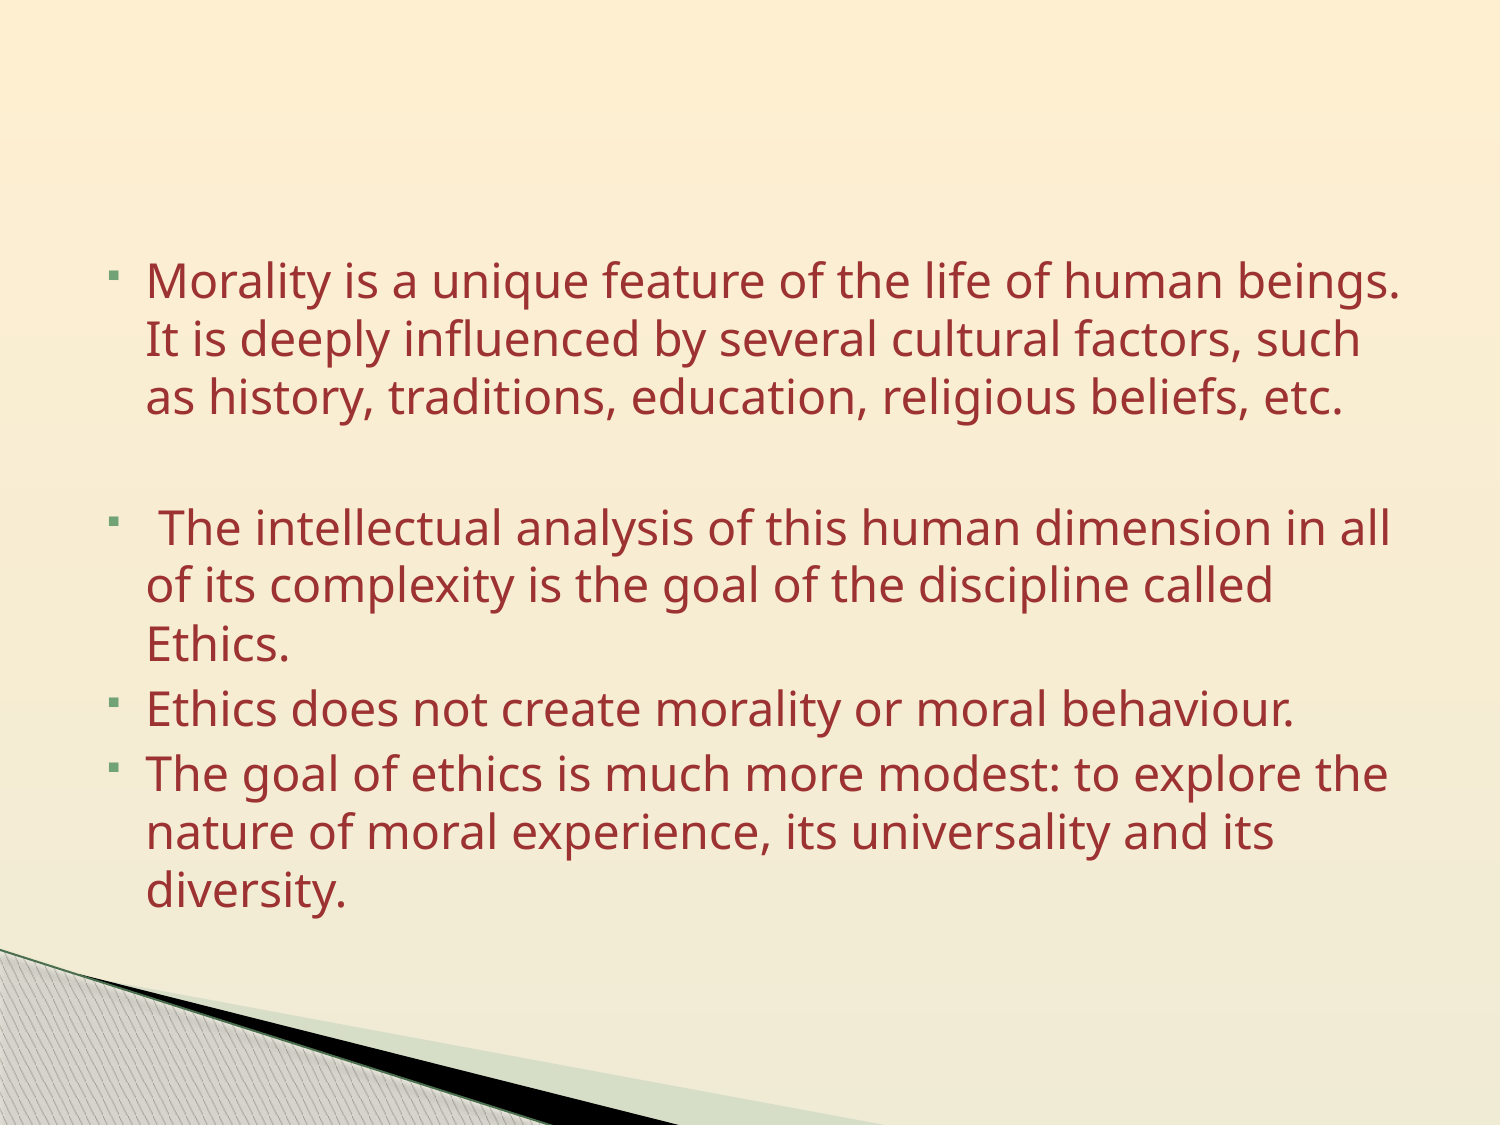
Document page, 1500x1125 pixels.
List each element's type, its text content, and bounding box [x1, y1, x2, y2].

list Morality is a unique feature of the life of human beings. It is deeply influenced by several cultural factors, such as history, traditions, education, religious beliefs, etc. The intellectual analysis of this human dimension in all of its complexity is the goal of the discipline called Ethics. Ethics does not create morality or moral behaviour. The goal of ethics is much more modest: to explore the nature of moral experience, its universality and its diversity. [75, 243, 1425, 986]
